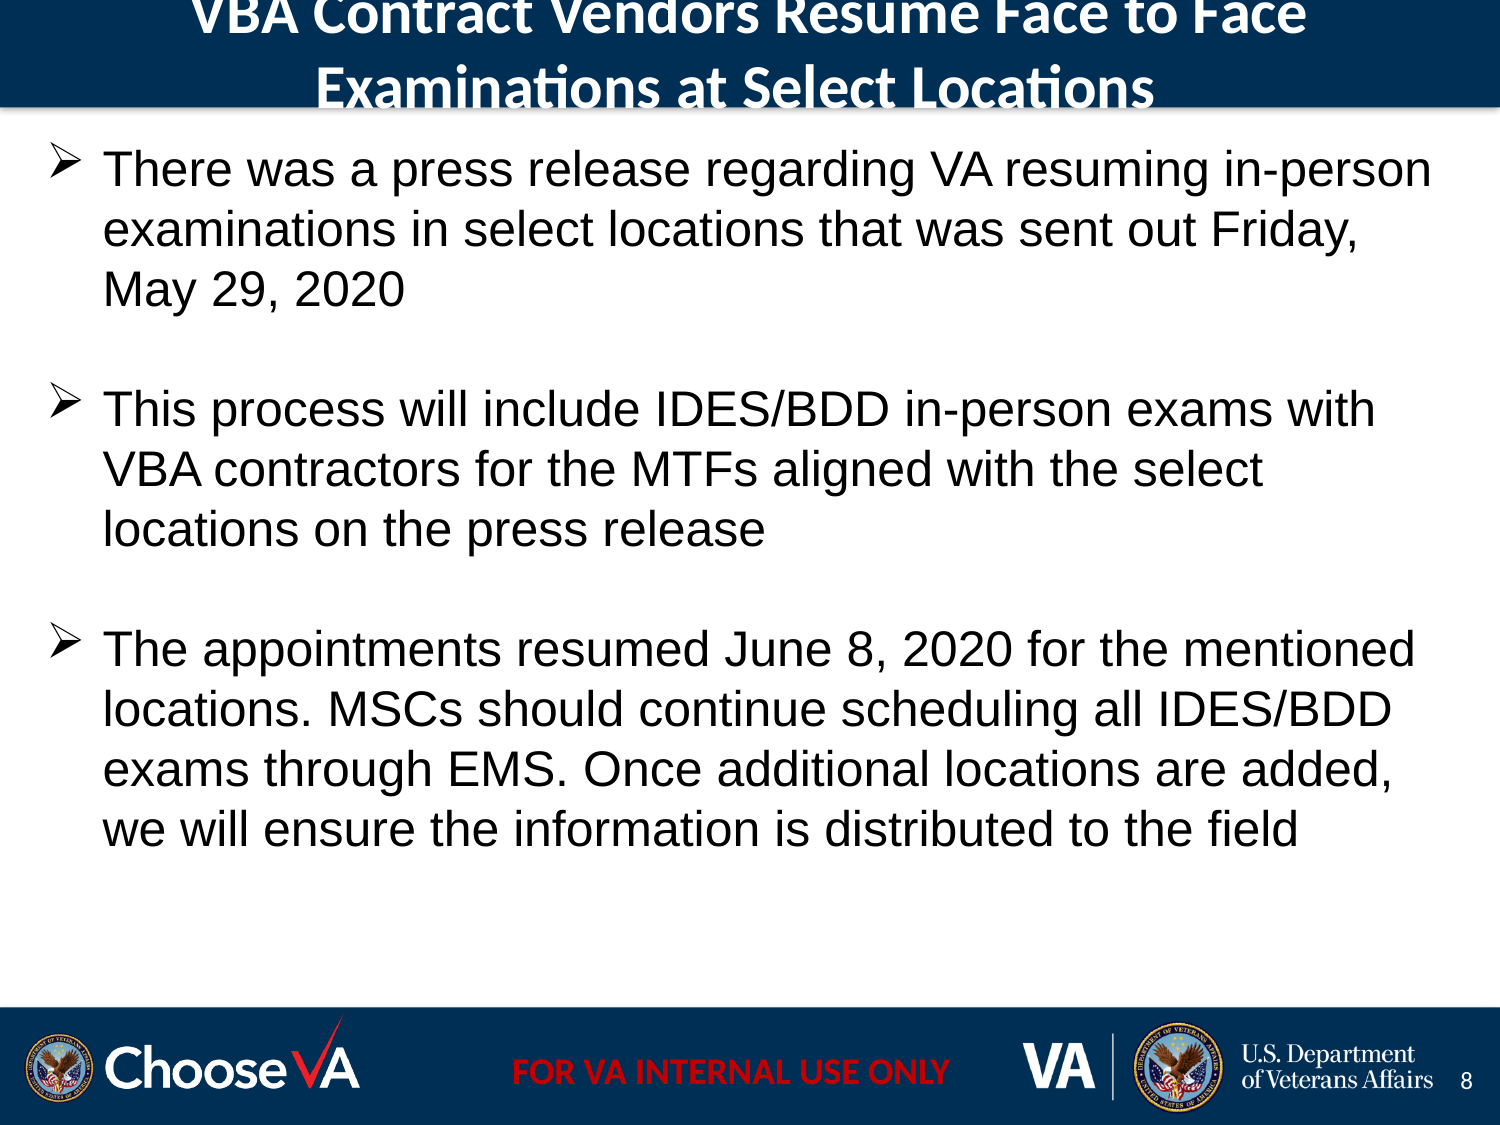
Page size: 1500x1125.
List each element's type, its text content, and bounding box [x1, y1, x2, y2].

picture [24, 1012, 360, 1103]
text_box VBA Contract Vendors Resume Face to Face Examinations at Select Locations [0, 0, 1500, 129]
text_box There was a press release regarding VA resuming in-person examinations in select locations that was sent out Friday, May 29, 2020 This process will include IDES/BDD in-person exams with VBA contractors for the MTFs aligned with the select locations on the press release The appointments resumed June 8, 2020 for the mentioned locations. MSCs should continue scheduling all IDES/BDD exams through EMS. Once additional locations are added, we will ensure the information is distributed to the field [31, 129, 1475, 864]
picture [1017, 1014, 1438, 1120]
slide_number 8 [1425, 1049, 1489, 1110]
